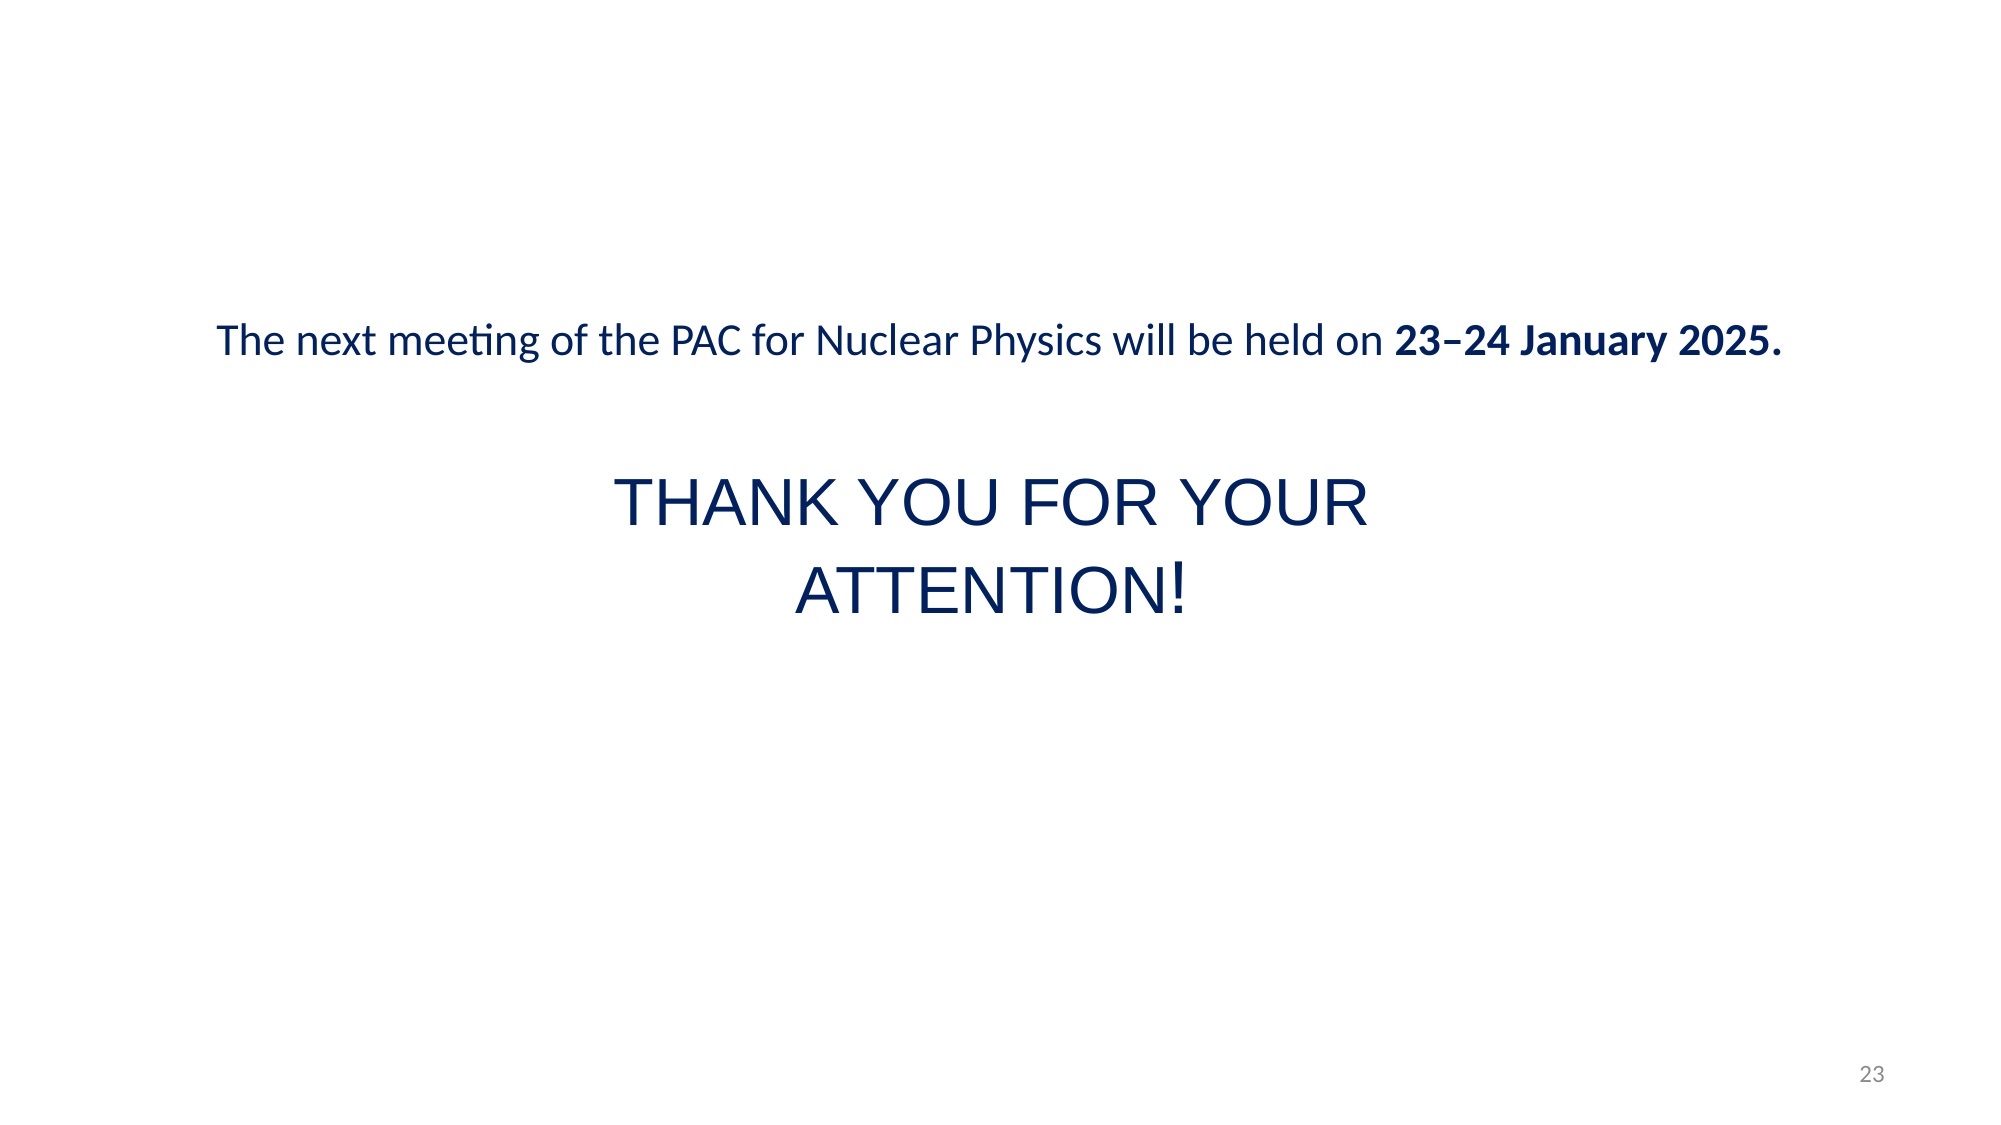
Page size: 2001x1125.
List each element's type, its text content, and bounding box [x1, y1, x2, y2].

text_box The next meeting of the PAC for Nuclear Physics will be held on 23–24 January 2025. [196, 302, 1804, 373]
slide_number 23 [1433, 1042, 1900, 1103]
text_box THANK YOU FOR YOUR ATTENTION! [437, 451, 1548, 637]
